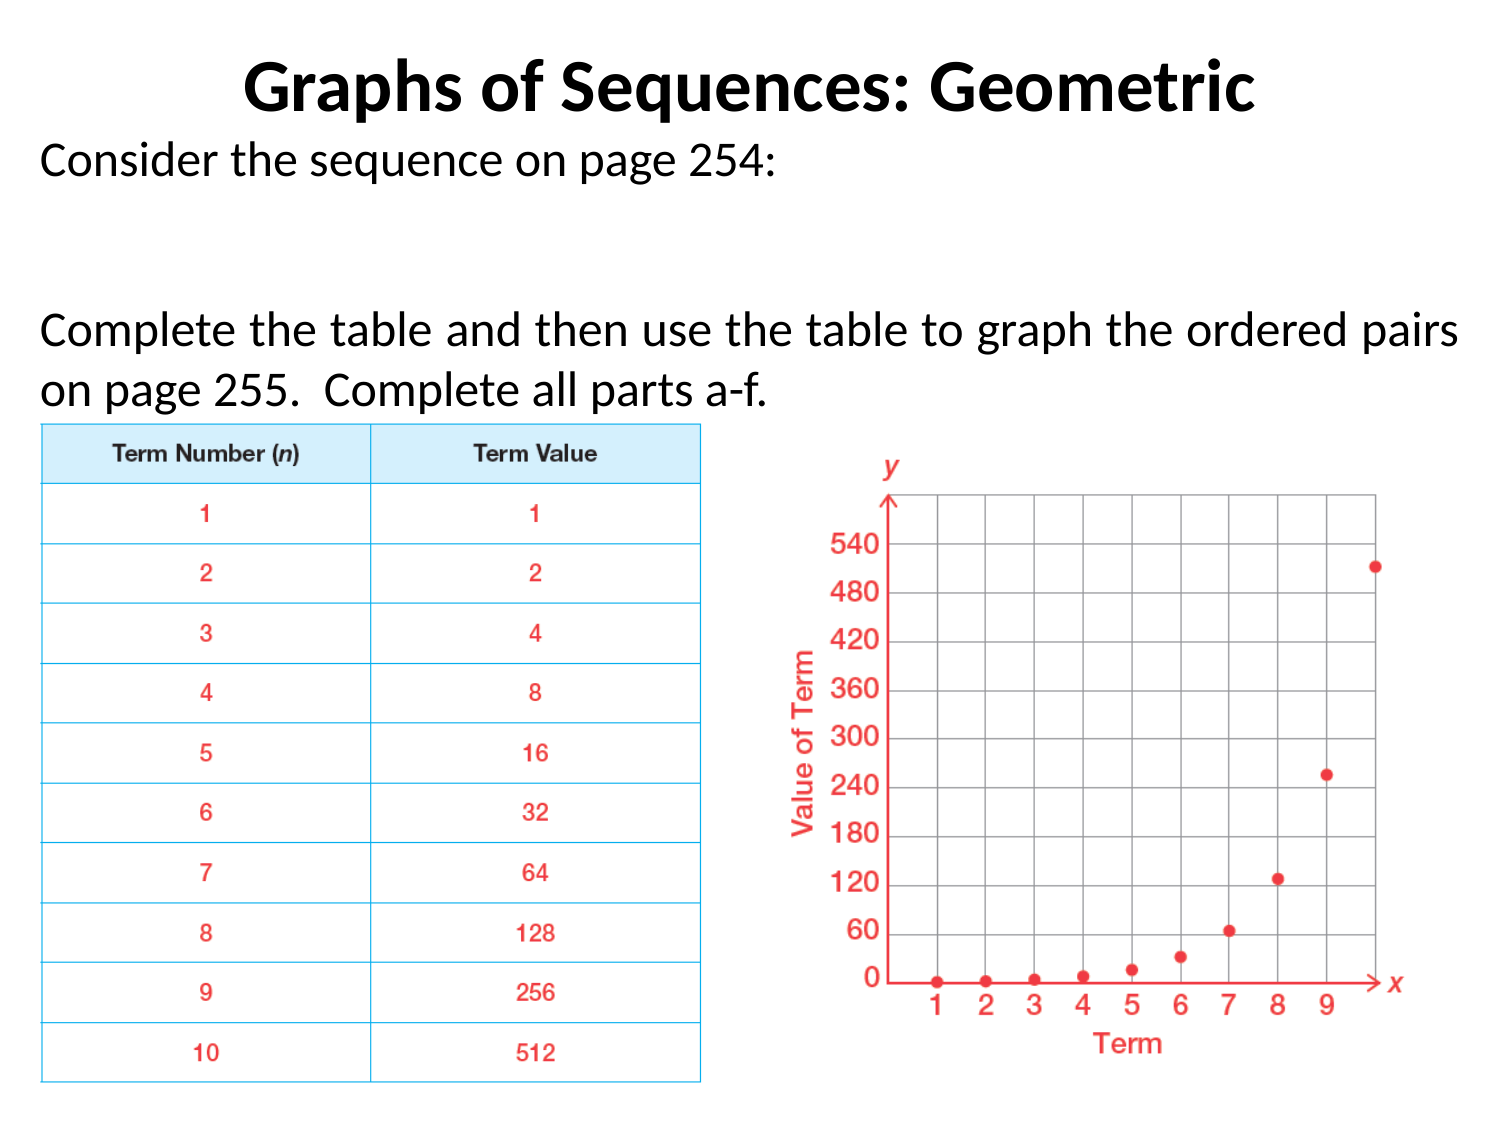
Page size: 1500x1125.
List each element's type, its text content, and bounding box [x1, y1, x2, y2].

picture [771, 412, 1482, 1113]
picture [24, 420, 723, 1101]
title Graphs of Sequences: Geometric [75, 24, 1425, 138]
